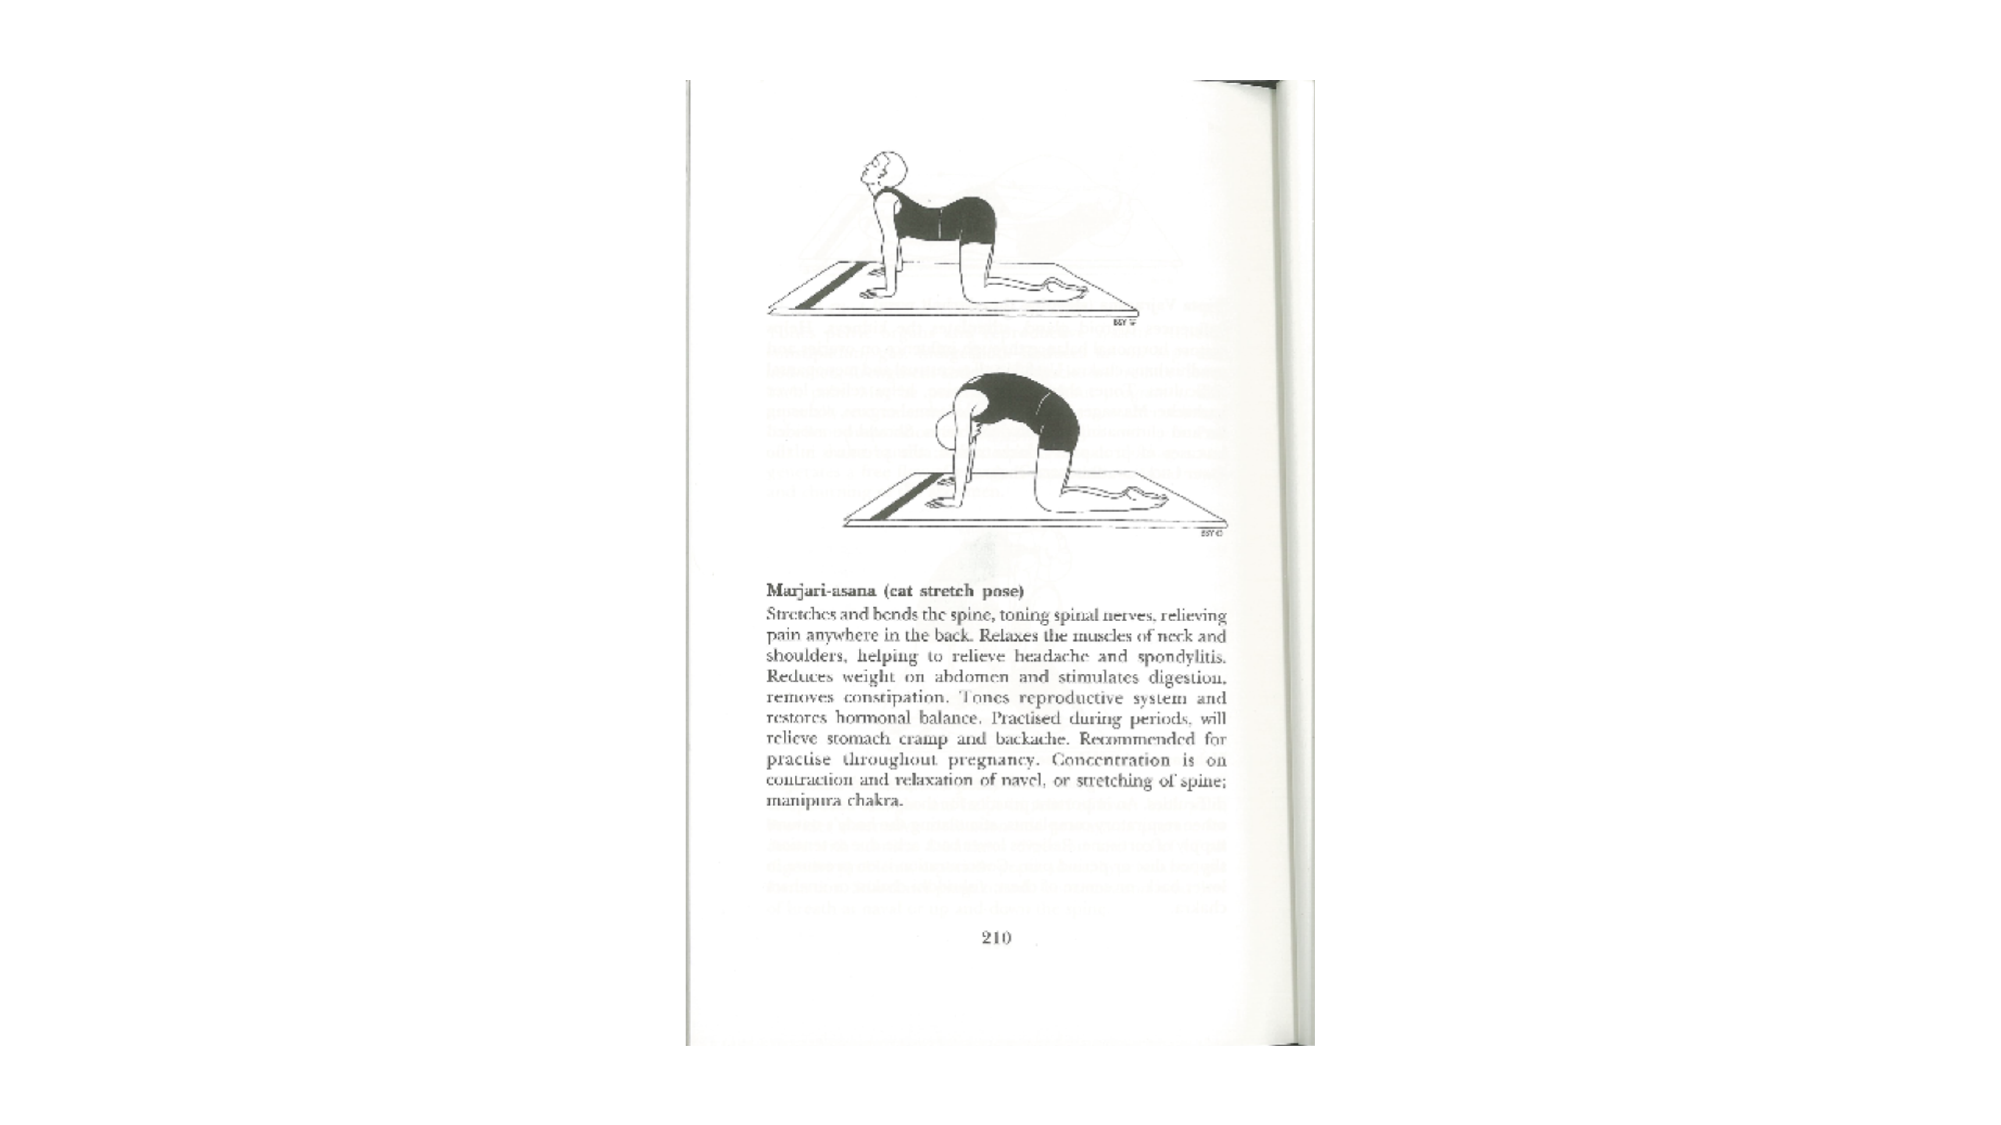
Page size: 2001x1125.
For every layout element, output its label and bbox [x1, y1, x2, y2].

picture [516, 81, 1484, 1045]
